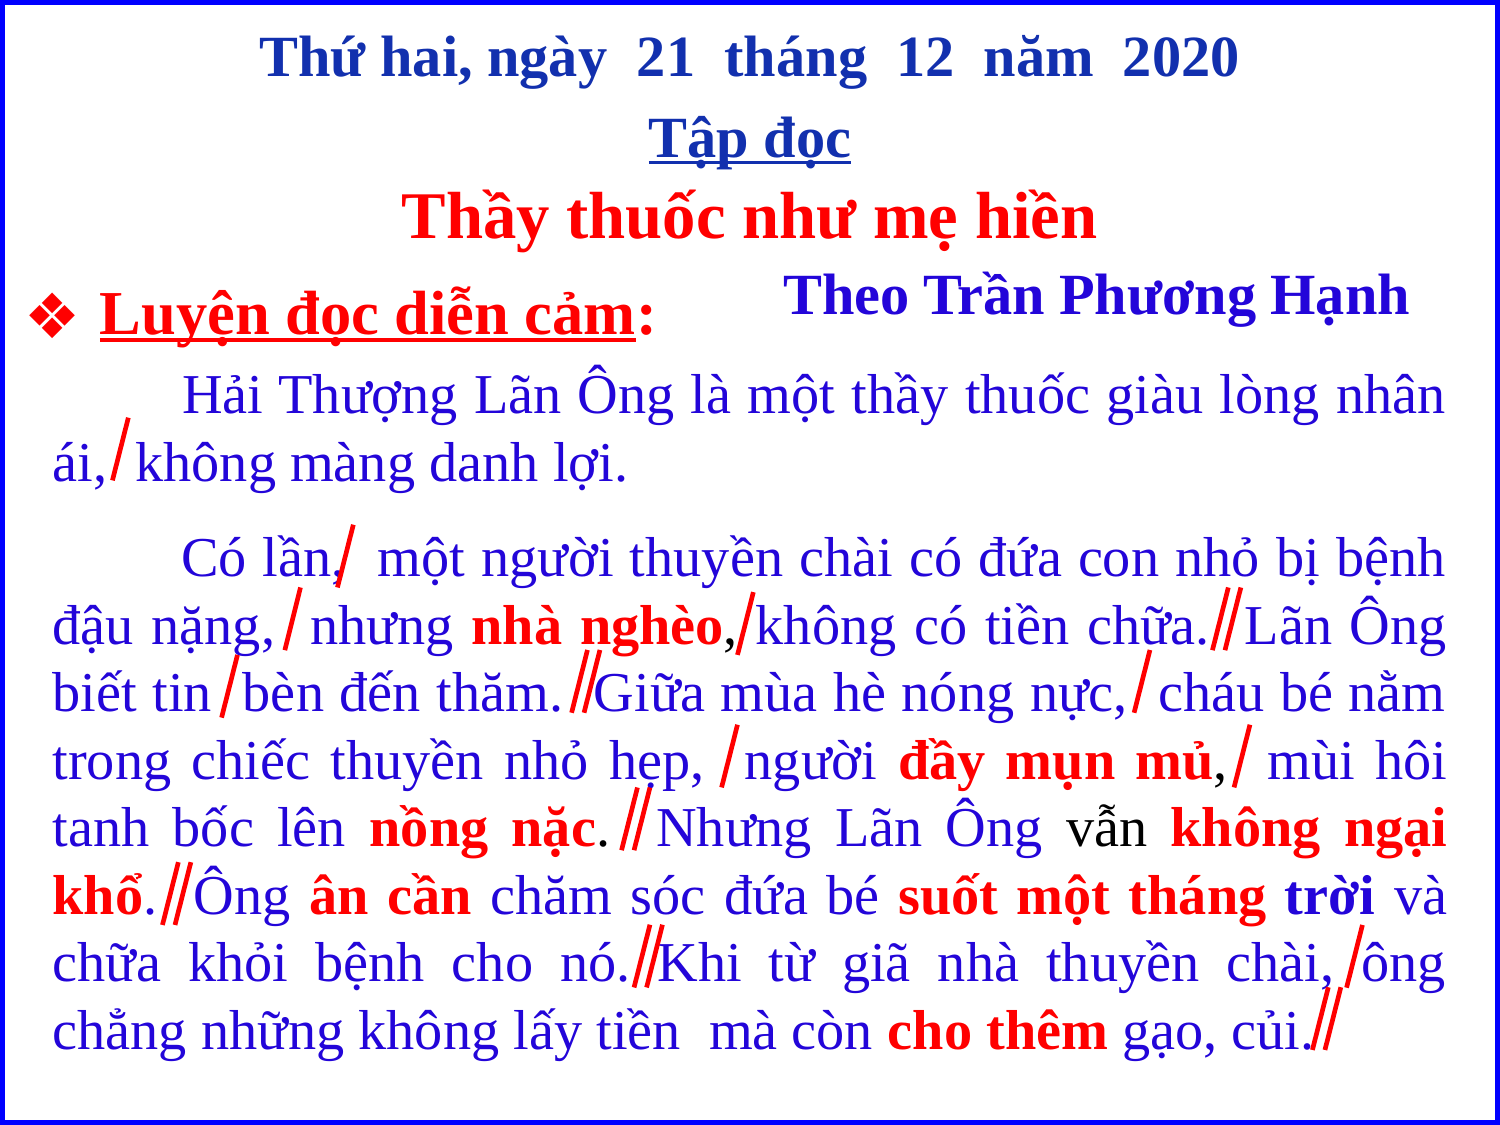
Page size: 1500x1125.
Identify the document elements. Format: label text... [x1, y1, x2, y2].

text_box Thứ hai, ngày 21 tháng 12 năm 2020 [0, 10, 1500, 96]
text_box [1212, 587, 1222, 651]
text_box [1324, 986, 1342, 1051]
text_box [162, 861, 173, 926]
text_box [337, 524, 354, 588]
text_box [621, 787, 631, 851]
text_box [174, 861, 192, 926]
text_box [1133, 649, 1151, 714]
text_box Thầy thuốc như mẹ hiền [0, 164, 1500, 260]
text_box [1346, 924, 1363, 988]
text_box Tập đọc [0, 96, 1500, 164]
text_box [583, 649, 601, 714]
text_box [1312, 986, 1323, 1051]
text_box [1224, 587, 1242, 651]
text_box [112, 417, 129, 481]
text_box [737, 591, 754, 656]
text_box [721, 724, 738, 788]
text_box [646, 924, 663, 988]
text_box [0, 260, 1500, 1125]
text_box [221, 654, 238, 718]
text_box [284, 587, 301, 651]
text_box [1233, 724, 1251, 788]
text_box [571, 649, 582, 714]
text_box [0, 0, 1500, 10]
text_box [633, 924, 645, 988]
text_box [633, 787, 651, 851]
